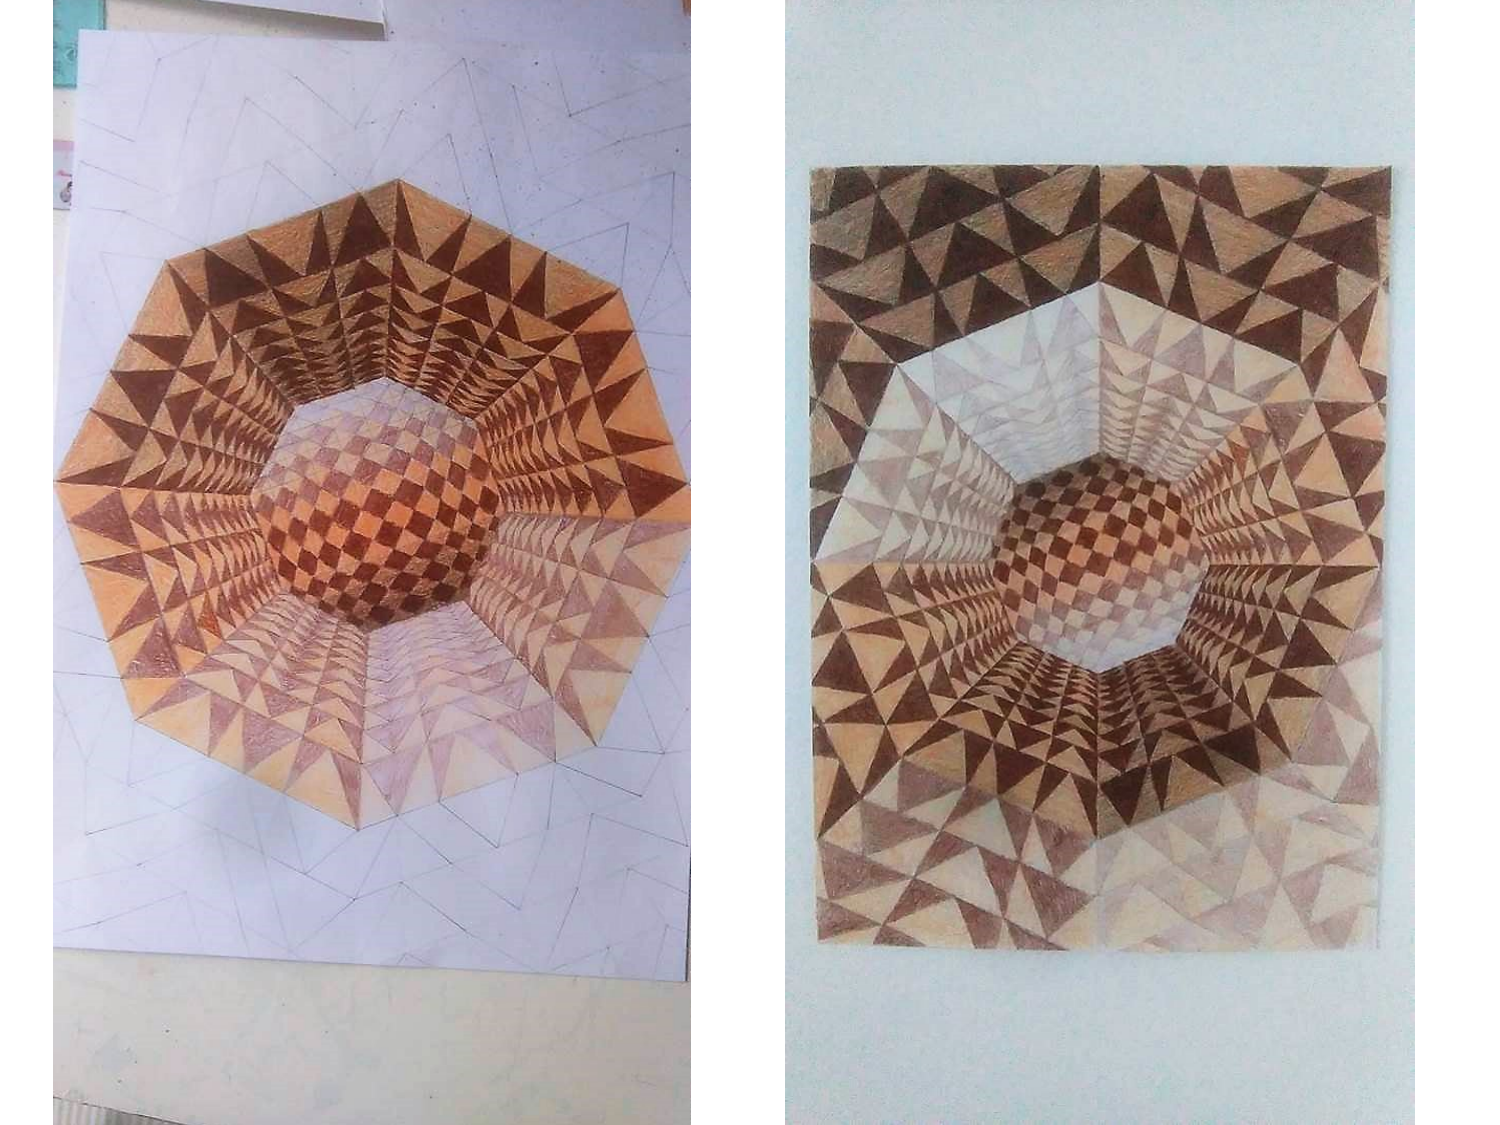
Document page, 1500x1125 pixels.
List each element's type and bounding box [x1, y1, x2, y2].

picture [785, 0, 1415, 1125]
list [52, 0, 691, 1125]
